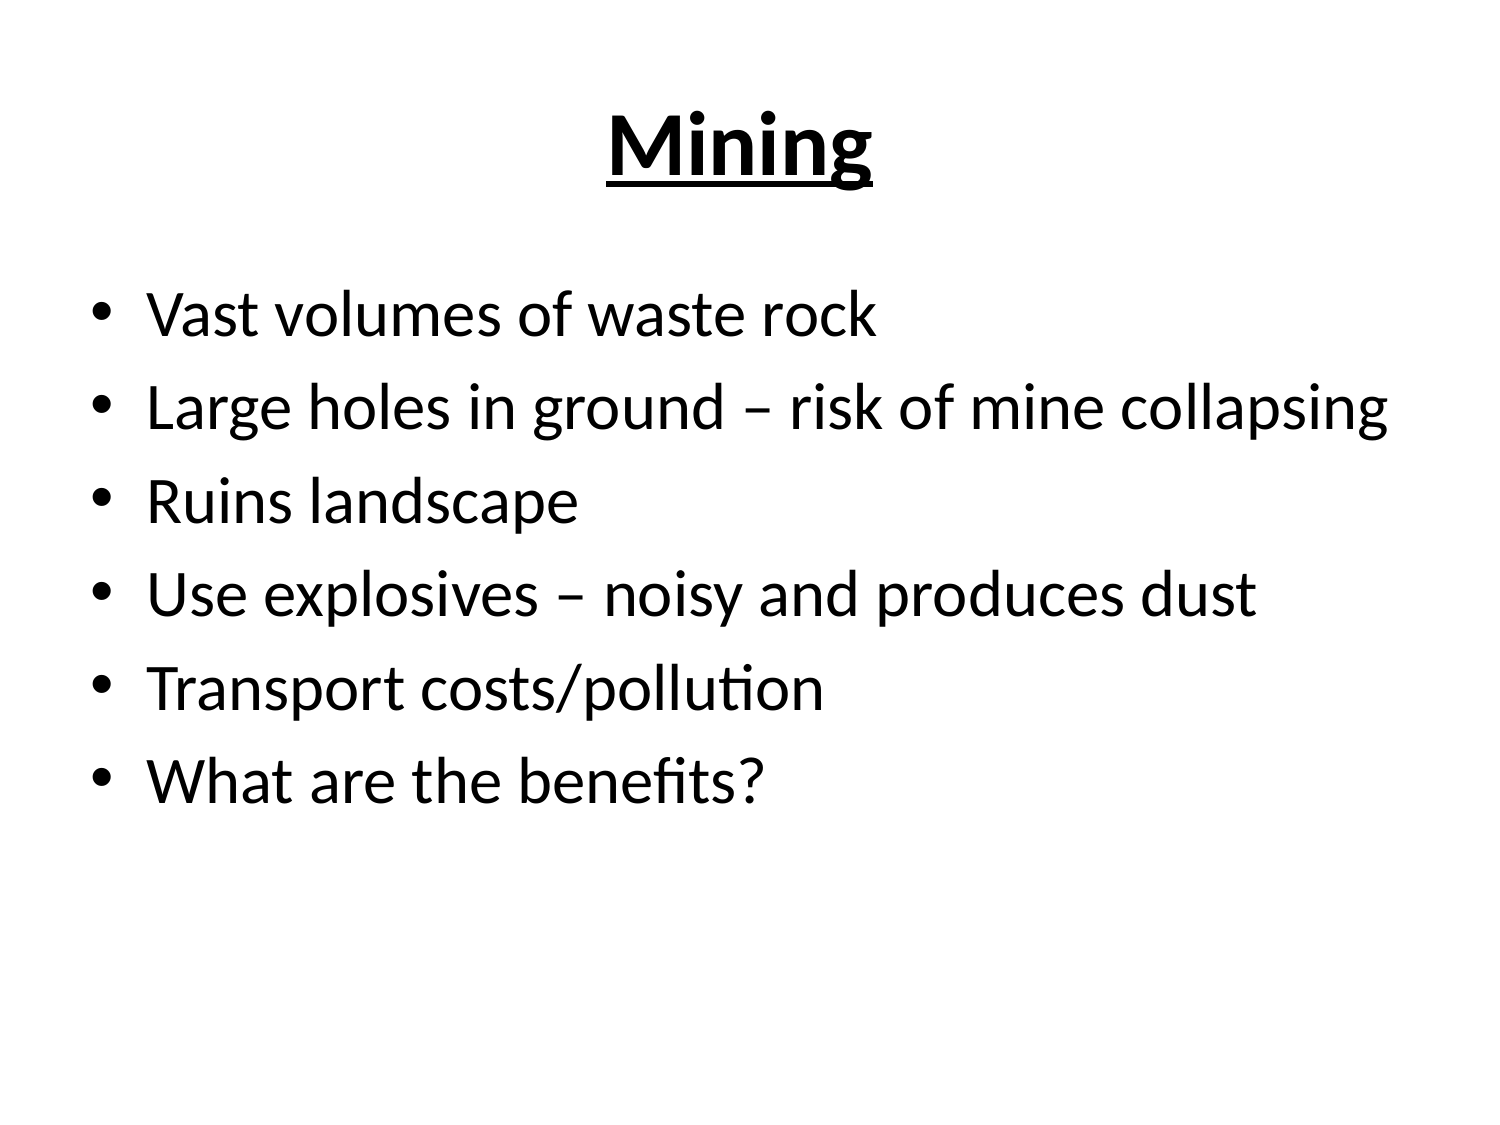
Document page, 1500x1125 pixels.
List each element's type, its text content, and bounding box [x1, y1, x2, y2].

list Vast volumes of waste rock Large holes in ground – risk of mine collapsing Ruins landscape Use explosives – noisy and produces dust Transport costs/pollution What are the benefits? [75, 262, 1425, 1005]
title Mining [75, 45, 1425, 233]
